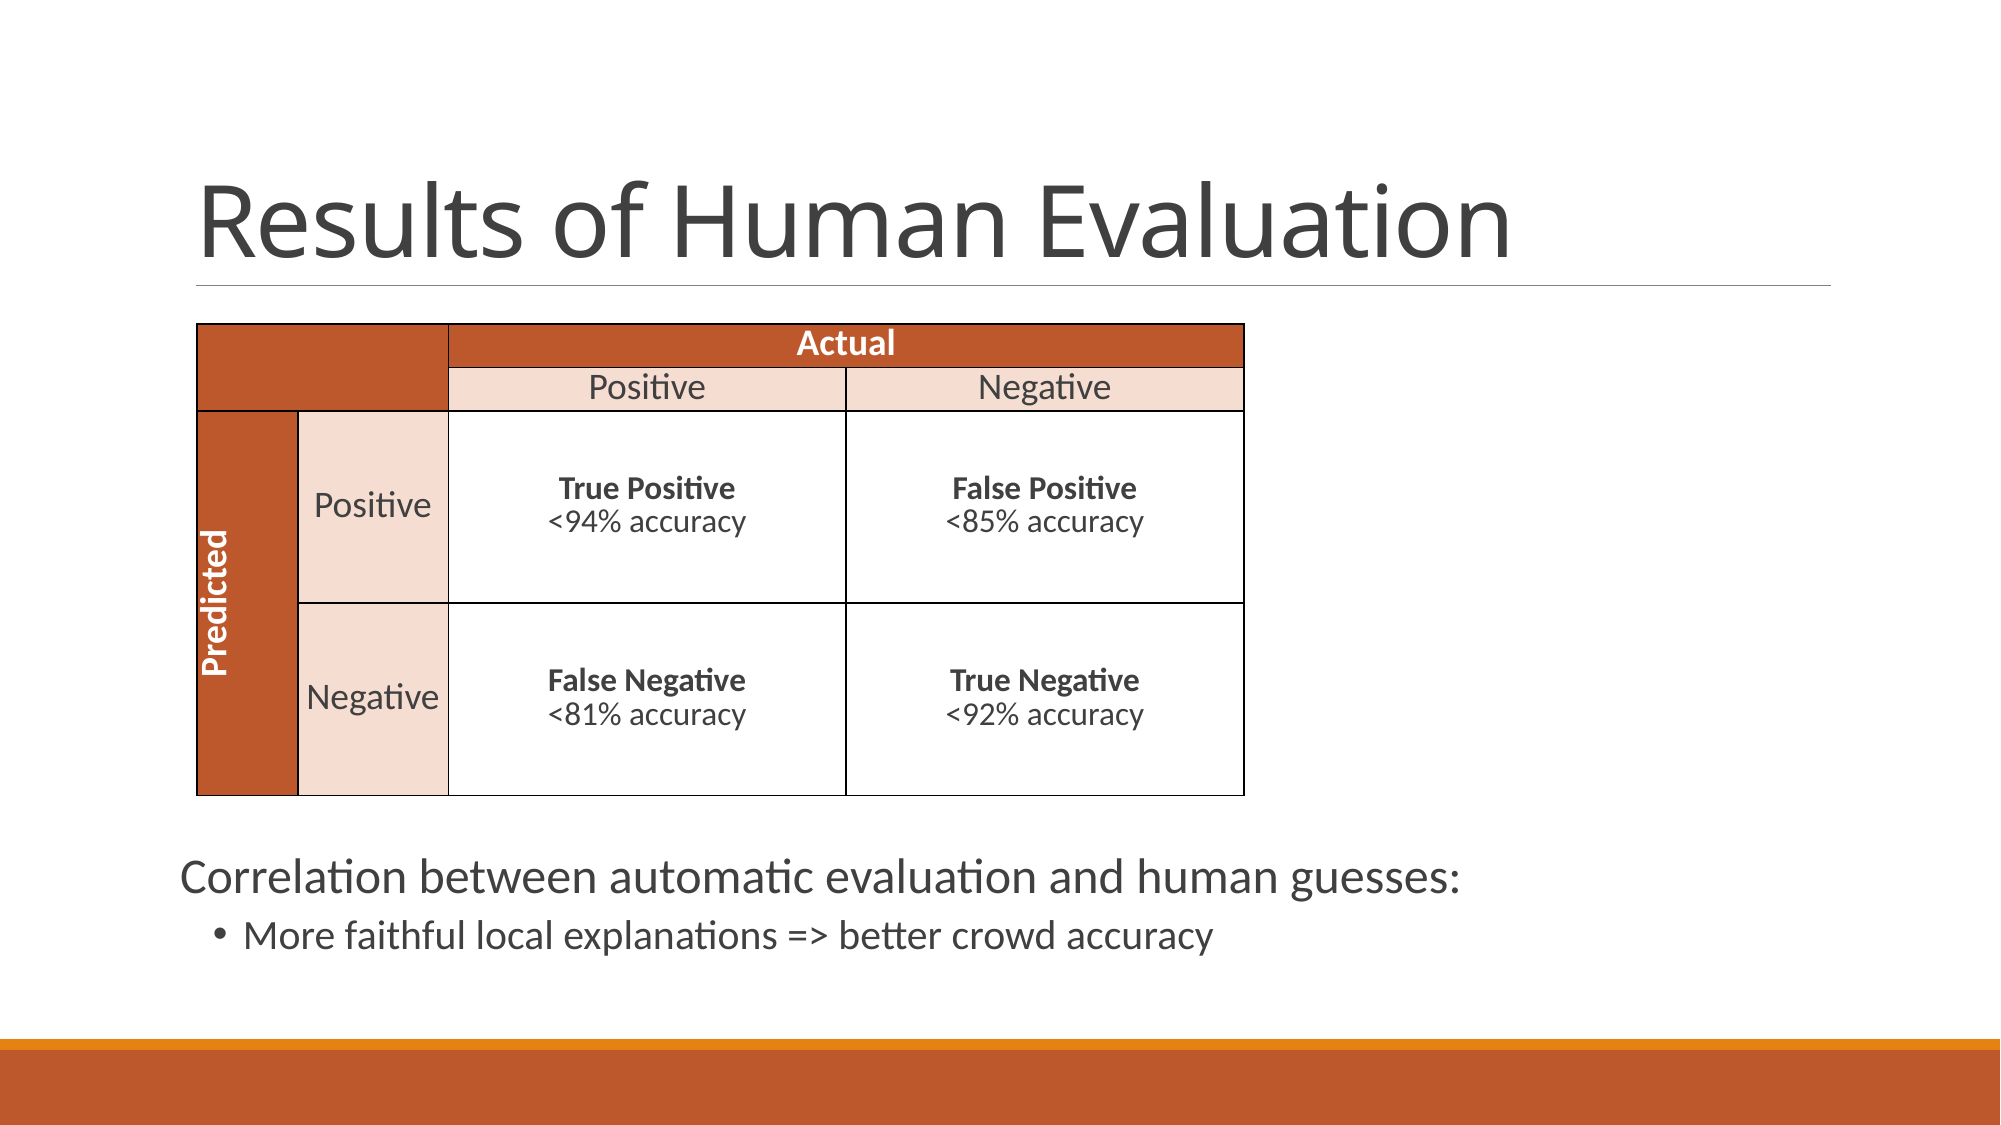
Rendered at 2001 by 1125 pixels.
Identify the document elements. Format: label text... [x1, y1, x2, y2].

table_cell Negative [299, 604, 448, 795]
table_cell Positive [299, 412, 448, 602]
table_header [198, 325, 448, 410]
table_cell Predicted [198, 412, 297, 795]
table_cell False Positive <85% accuracy [847, 412, 1243, 602]
table_cell True Positive <94% accuracy [449, 412, 845, 602]
table_cell Negative [847, 368, 1243, 410]
table_cell Positive [449, 368, 845, 410]
table_cell False Negative <81% accuracy [449, 604, 845, 795]
table_header Actual [449, 325, 1243, 367]
title Results of Human Evaluation [180, 47, 1830, 285]
list Correlation between automatic evaluation and human guesses: More faithful local explanations => better crowd accuracy [180, 843, 1830, 998]
table_cell True Negative <92% accuracy [847, 604, 1243, 795]
